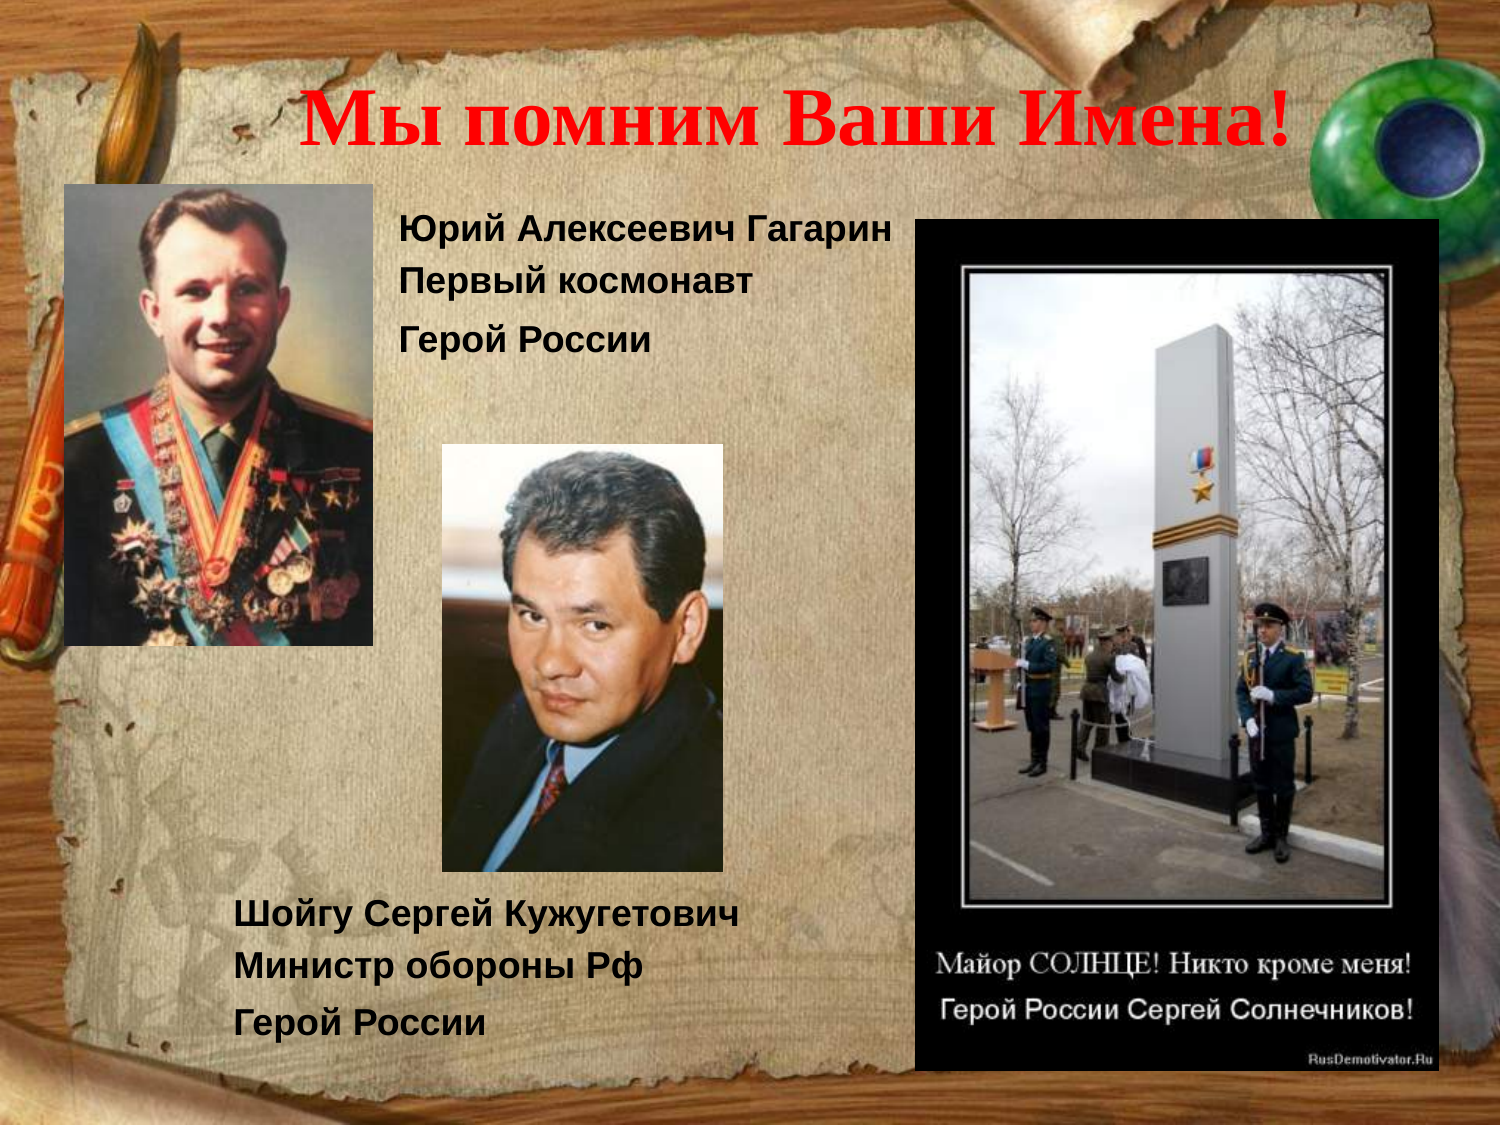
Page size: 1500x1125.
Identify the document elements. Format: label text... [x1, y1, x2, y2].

text_box Юрий Алексеевич Гагарин Первый космонавт Герой России [383, 196, 1012, 391]
picture [0, 0, 1500, 1125]
text_box Мы помним Ваши Имена! [253, 54, 1341, 170]
text_box Шойгу Сергей Кужугетович Министр обороны Рф Герой России [218, 881, 847, 1076]
